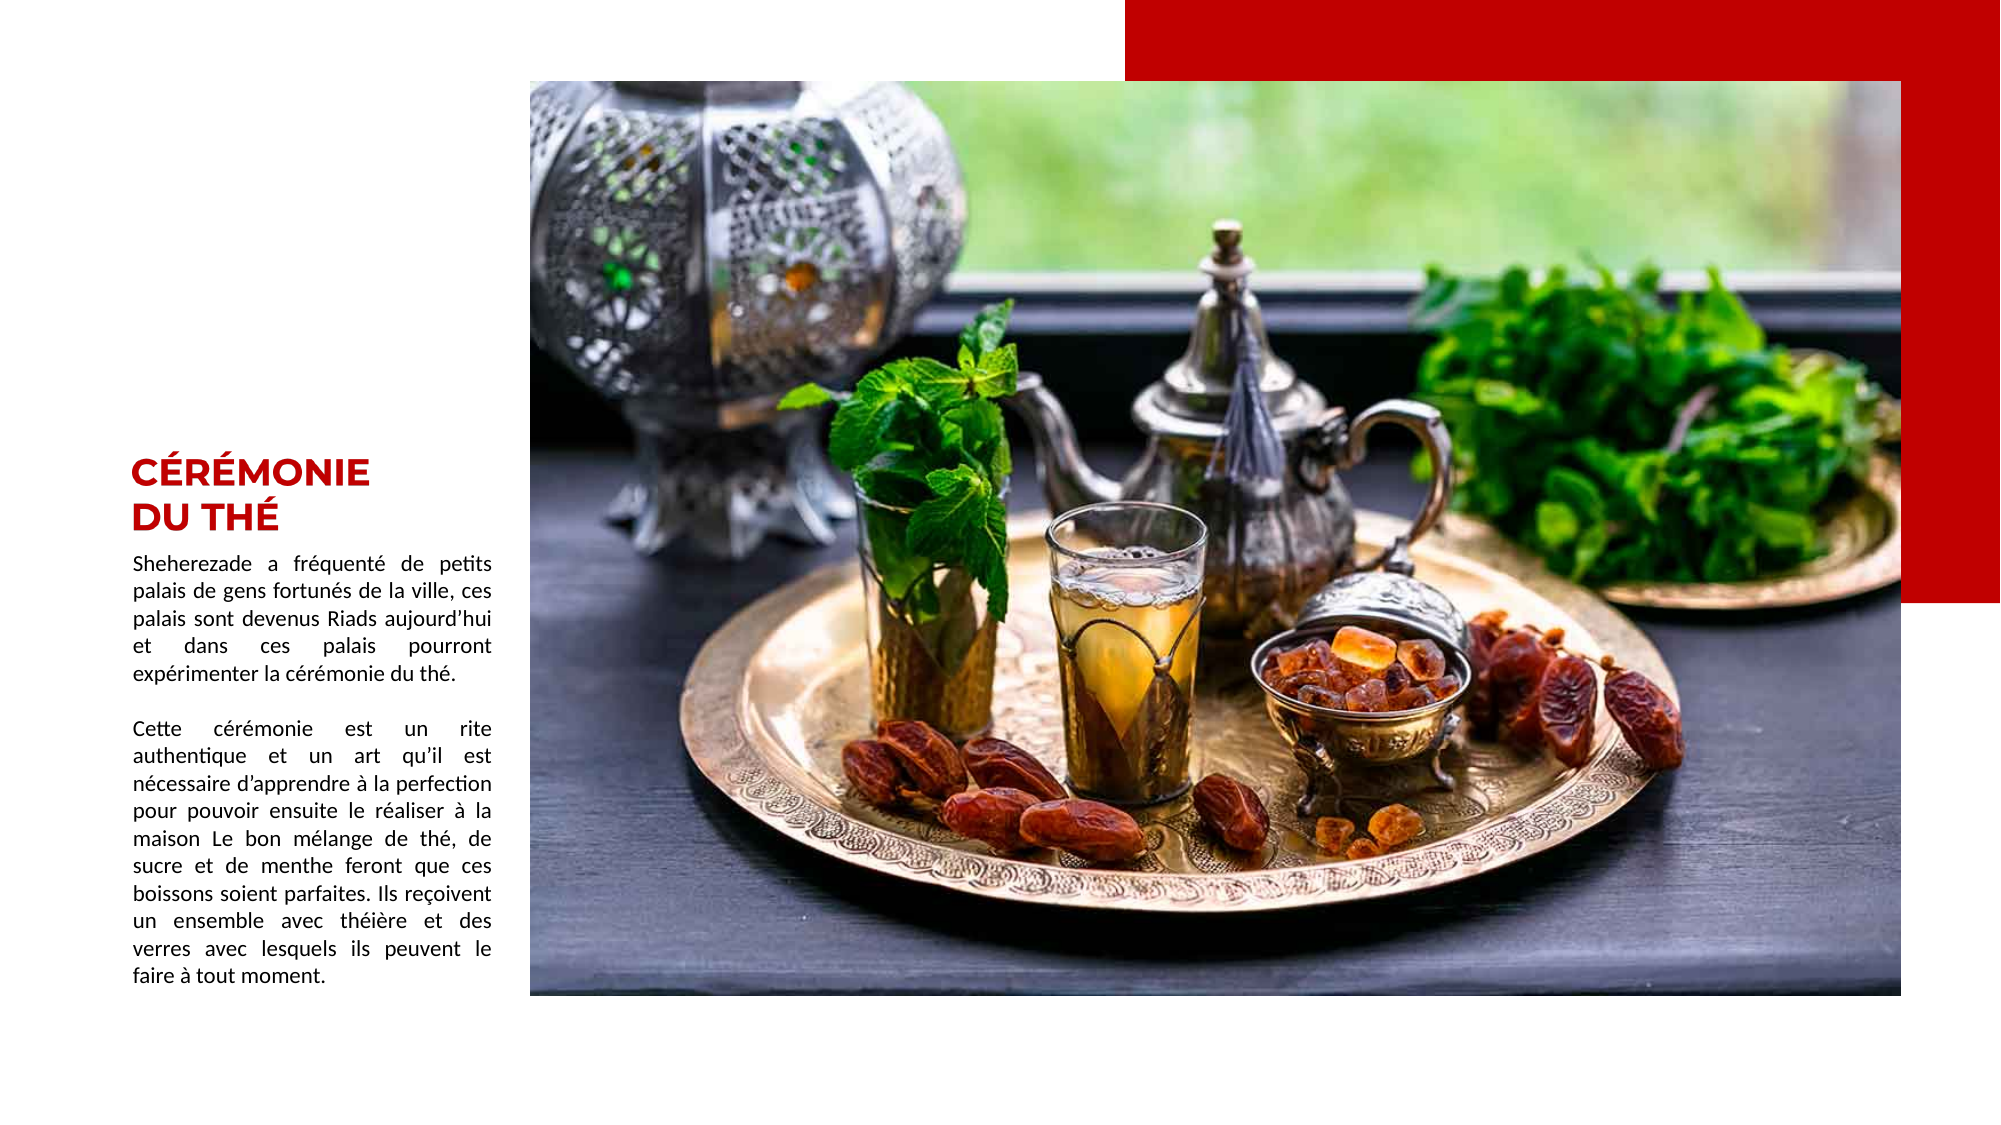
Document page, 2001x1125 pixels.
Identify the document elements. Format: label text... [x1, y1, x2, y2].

text_box [1124, 0, 2000, 604]
picture [530, 81, 1901, 996]
picture [107, 437, 395, 563]
text_box Sheherezade a fréquenté de petits palais de gens fortunés de la ville, ces palais sont devenus Riads aujourd’hui et dans ces palais pourront expérimenter la cérémonie du thé. Cette cérémonie est un rite authentique et un art qu’il est nécessaire d’apprendre à la perfection pour pouvoir ensuite le réaliser à la maison Le bon mélange de thé, de sucre et de menthe feront que ces boissons soient parfaites. Ils reçoivent un ensemble avec théière et des verres avec lesquels ils peuvent le faire à tout moment. [118, 541, 508, 996]
